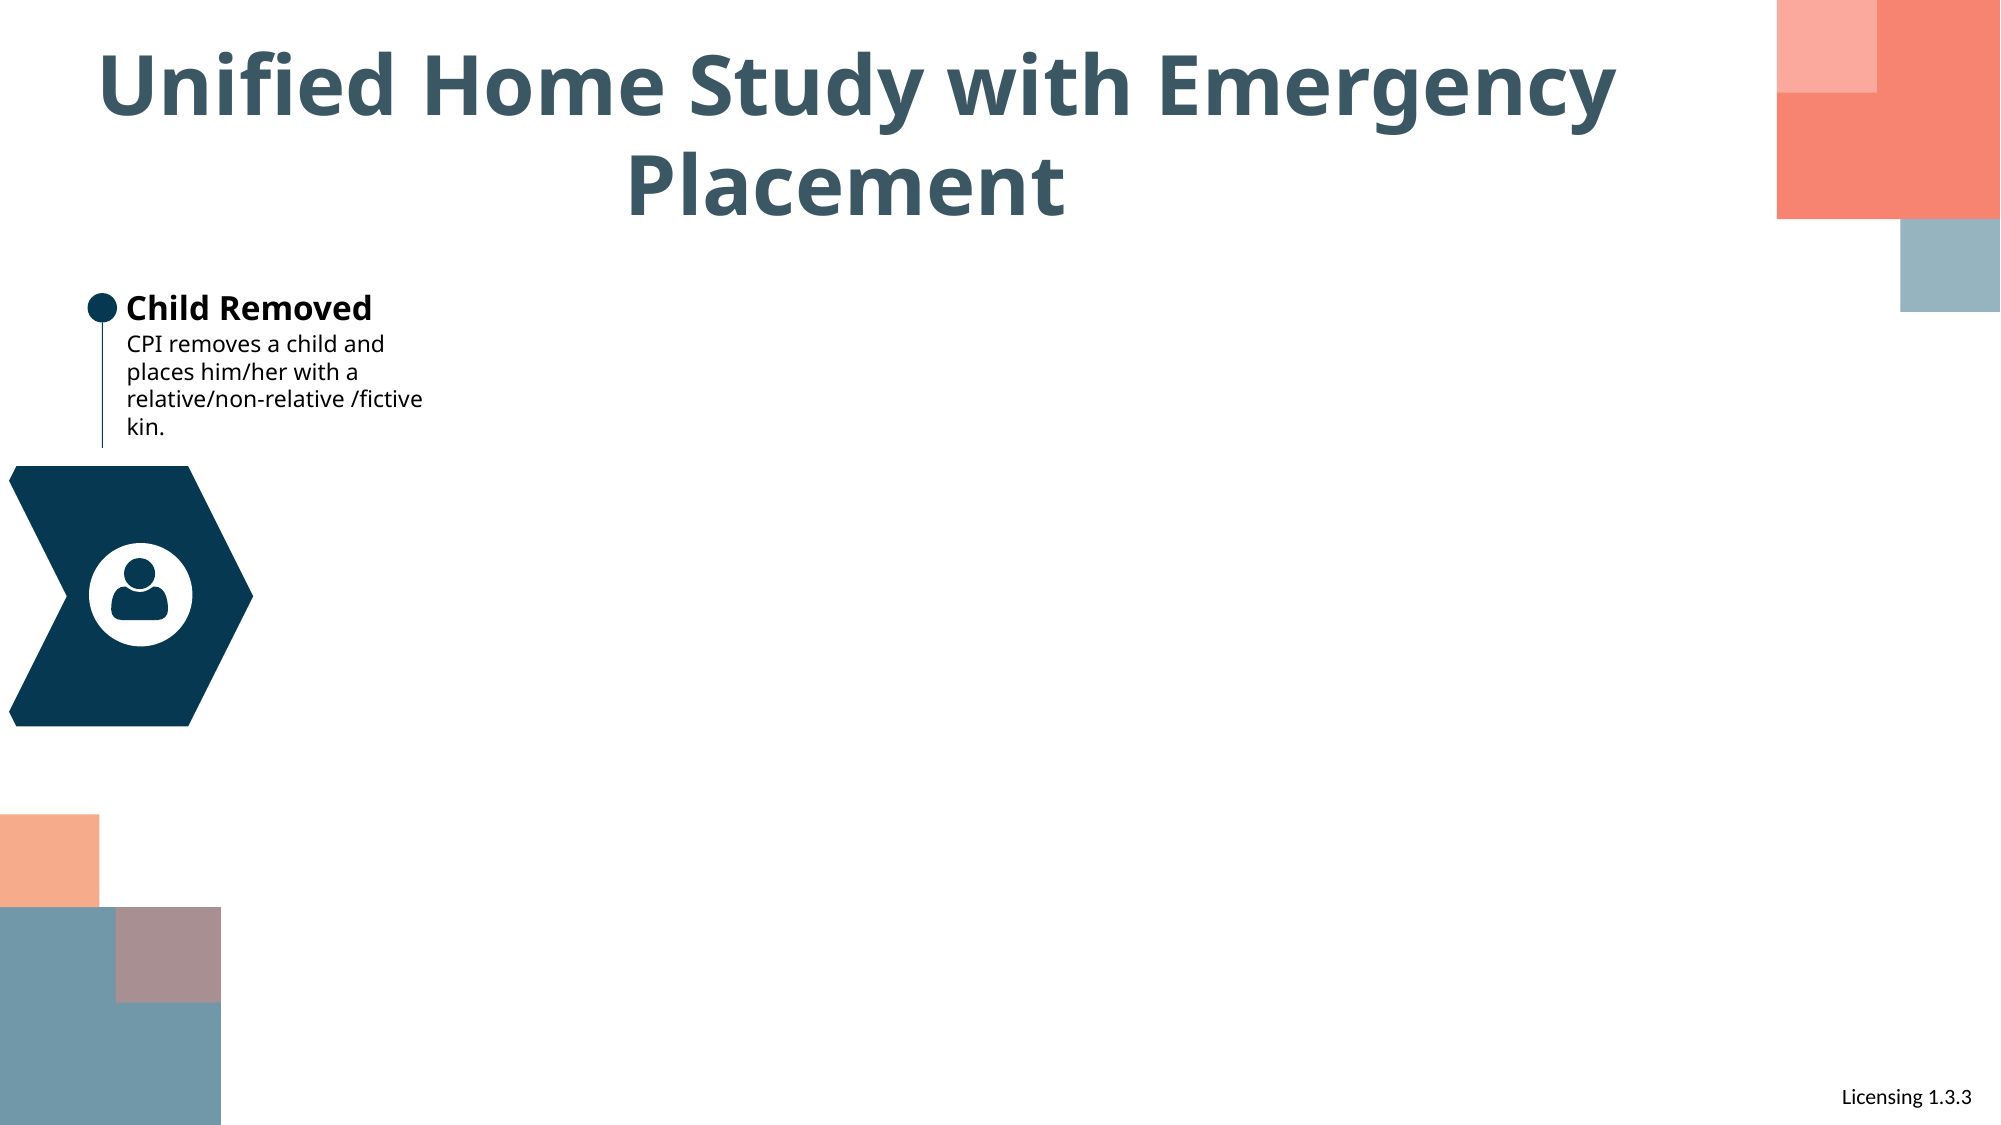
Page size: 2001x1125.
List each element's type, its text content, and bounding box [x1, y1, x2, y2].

text_box [86, 291, 119, 324]
text_box [87, 541, 194, 648]
title Unified Home Study with Emergency Placement [20, 81, 1693, 184]
text_box [7, 465, 255, 728]
text_box Licensing 1.3.3 [1827, 1074, 2000, 1125]
text_box Child Removed [125, 279, 453, 334]
text_box [110, 557, 170, 622]
text_box CPI removes a child and places him/her with a relative/non-relative /fictive kin. [126, 322, 453, 448]
